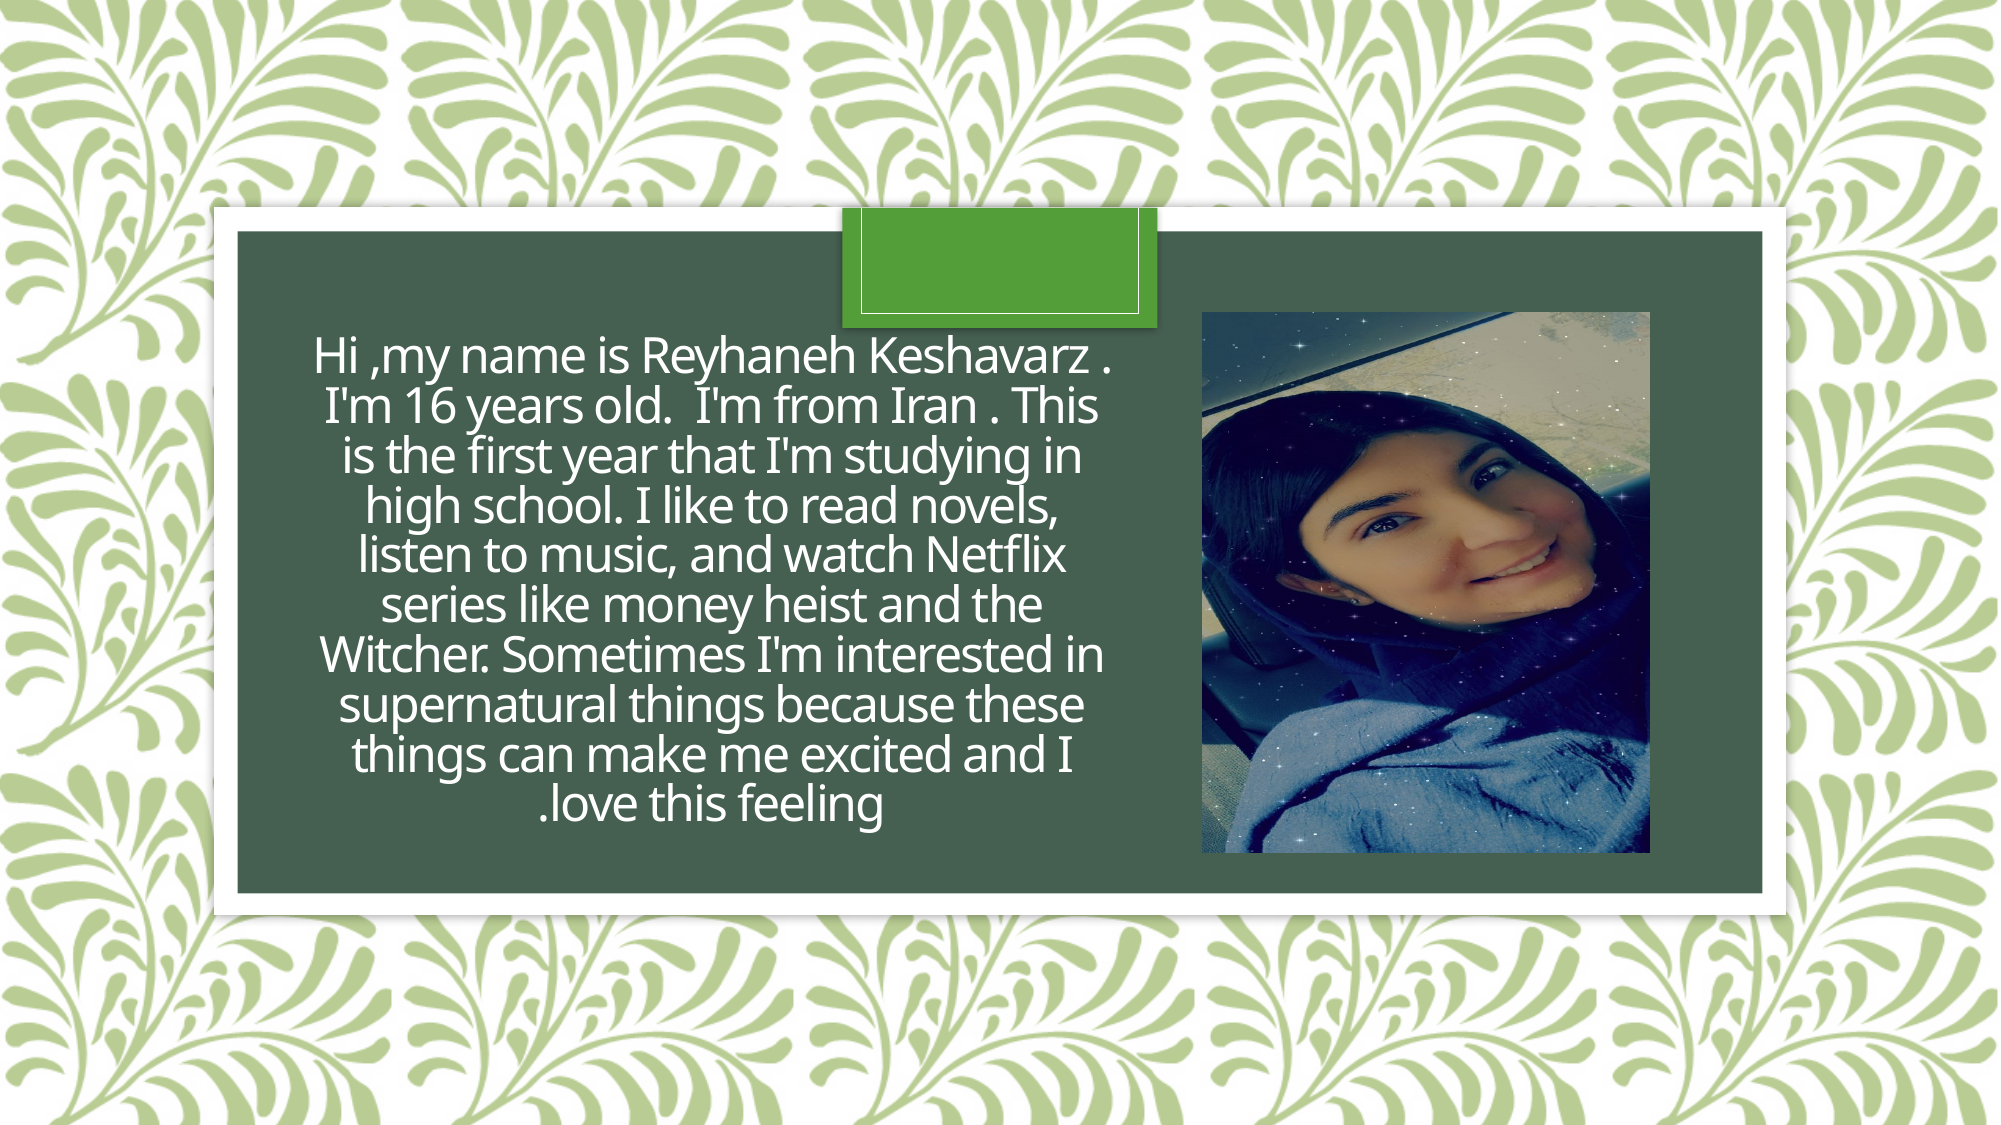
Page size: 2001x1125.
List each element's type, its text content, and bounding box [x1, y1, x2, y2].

picture [1202, 312, 1650, 853]
title Hi ,my name is Reyhaneh Keshavarz . I'm 16 years old. I'm from Iran . This is the first year that I'm studying in high school. I like to read novels, listen to music, and watch Netflix series like money heist and the Witcher. Sometimes I'm interested in supernatural things because these things can make me excited and I love this feeling. [294, 370, 1129, 796]
